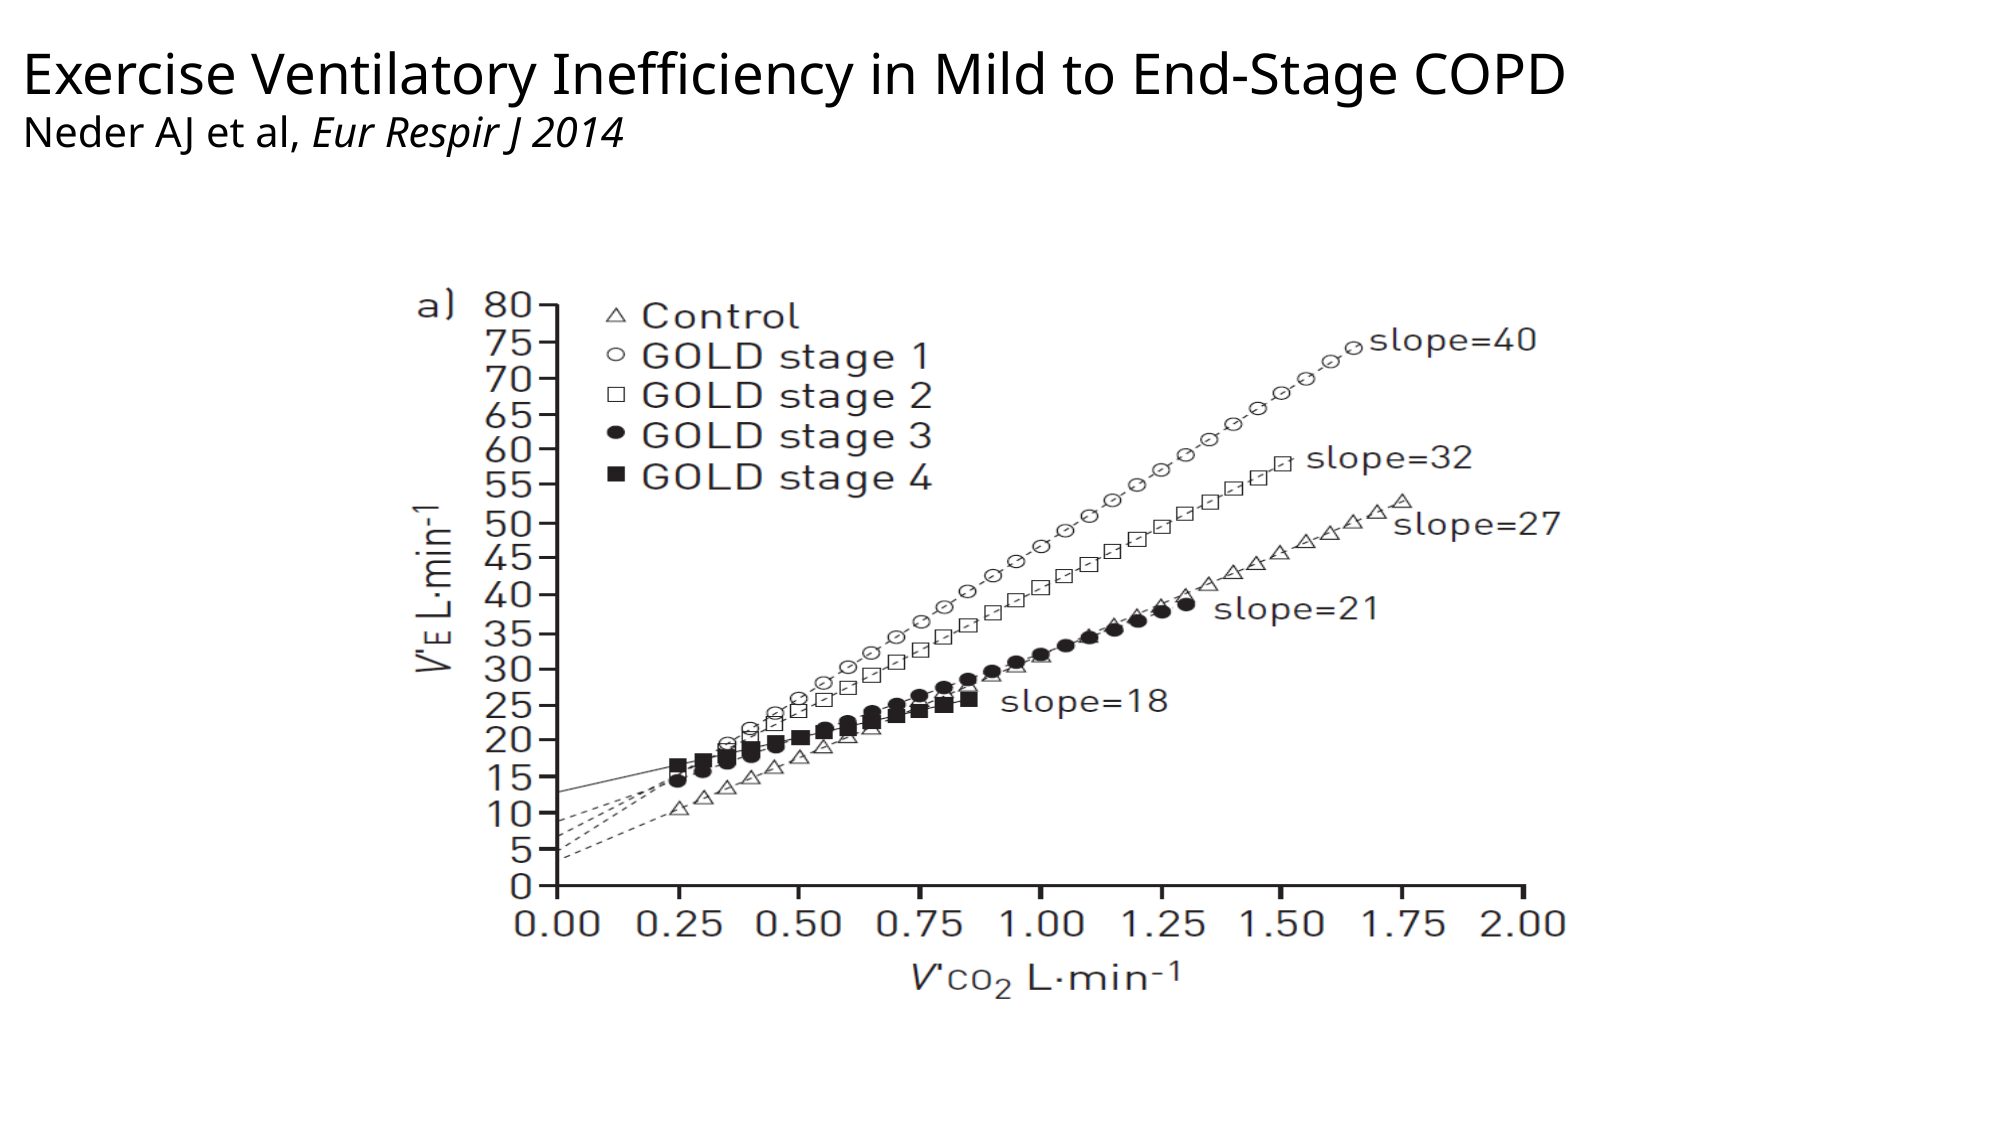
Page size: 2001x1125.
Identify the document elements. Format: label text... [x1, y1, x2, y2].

text_box Exercise Ventilatory Inefficiency in Mild to End-Stage COPD Neder AJ et al, Eur Respir J 2014 [7, 31, 2000, 164]
picture [385, 255, 1588, 1019]
